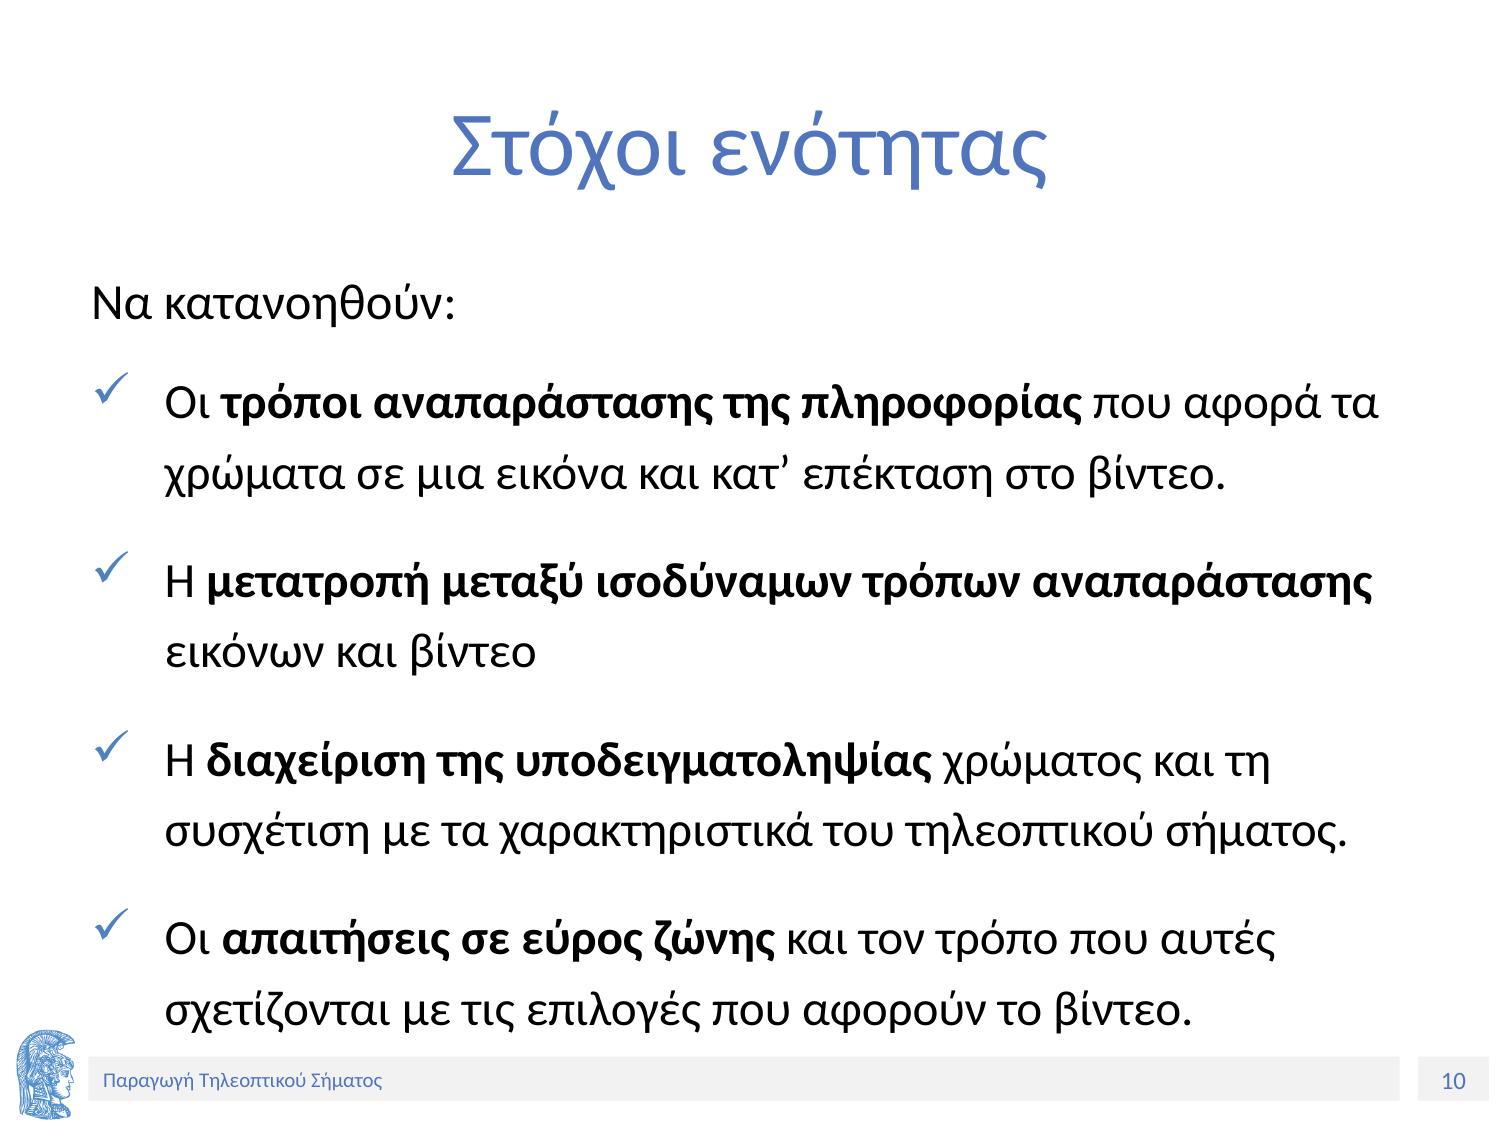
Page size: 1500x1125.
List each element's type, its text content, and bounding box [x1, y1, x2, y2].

title Στόχοι ενότητας [75, 45, 1425, 233]
list Να κατανοηθούν: Οι τρόποι αναπαράστασης της πληροφορίας που αφορά τα χρώματα σε μια εικόνα και κατ’ επέκταση στο βίντεο. Η μετατροπή μεταξύ ισοδύναμων τρόπων αναπαράστασης εικόνων και βίντεο Η διαχείριση της υποδειγματοληψίας χρώματος και τη συσχέτιση με τα χαρακτηριστικά του τηλεοπτικού σήματος. Οι απαιτήσεις σε εύρος ζώνης και τον τρόπο που αυτές σχετίζονται με τις επιλογές που αφορούν το βίντεο. [76, 255, 1483, 1047]
picture [9, 1026, 81, 1120]
